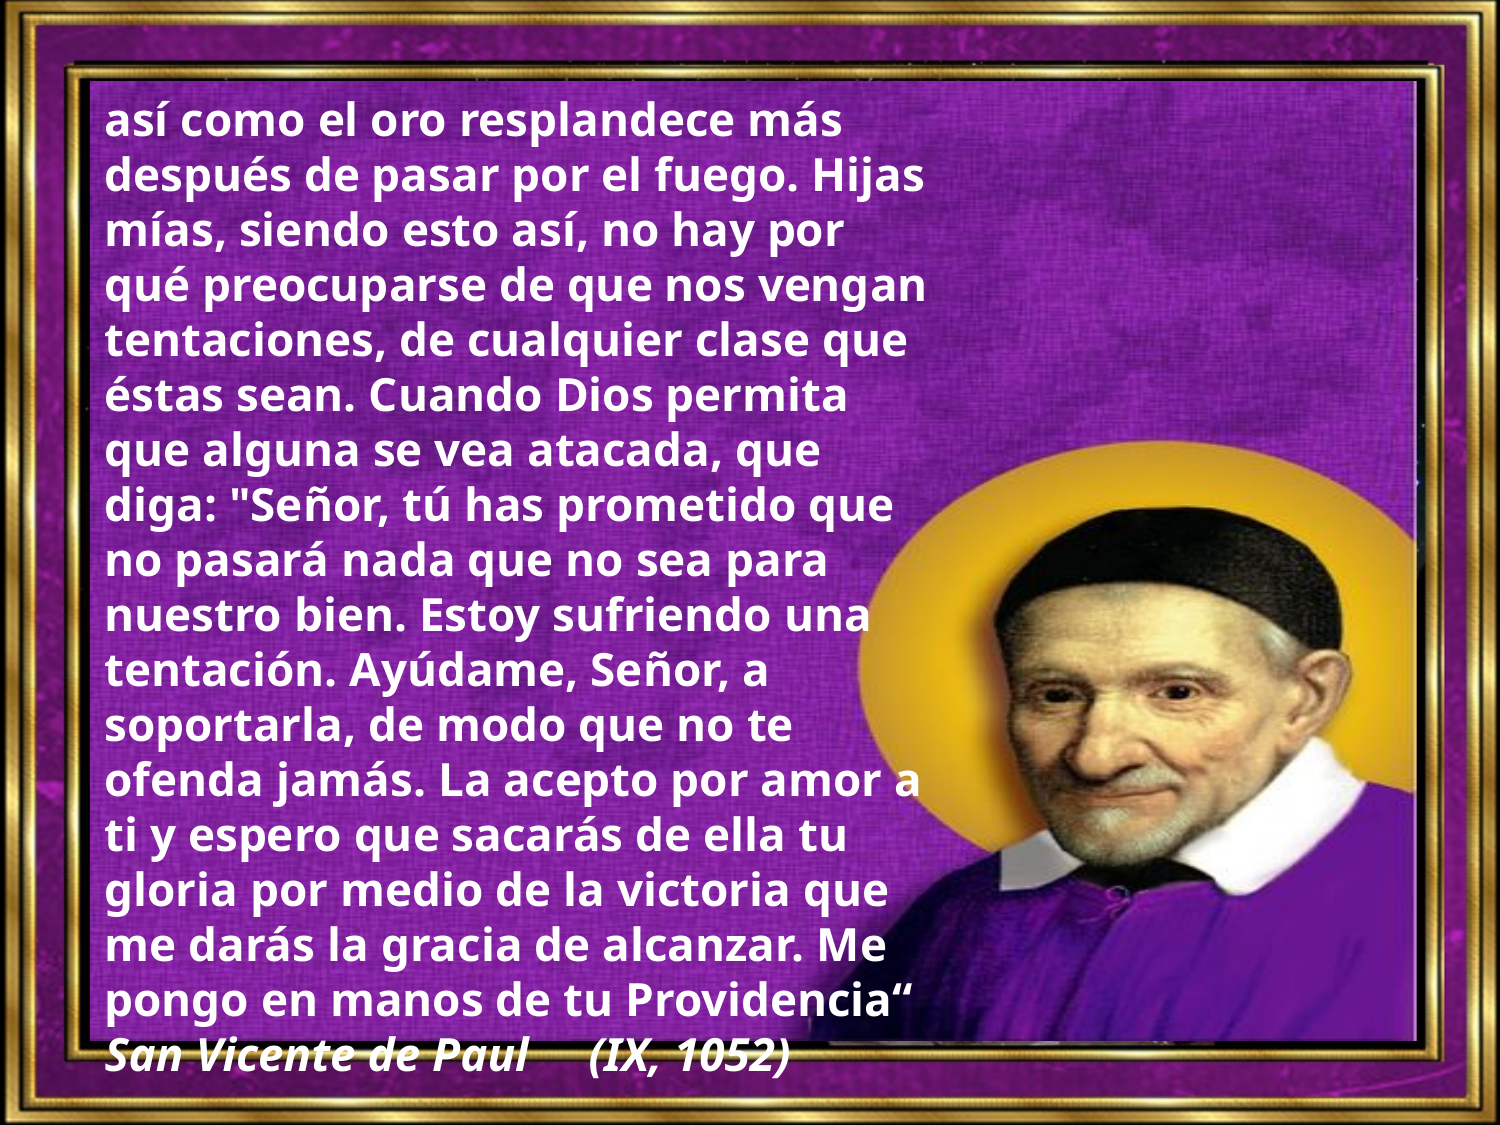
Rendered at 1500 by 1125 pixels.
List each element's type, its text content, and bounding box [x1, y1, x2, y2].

text_box así como el oro resplandece más después de pasar por el fuego. Hijas mías, siendo esto así, no hay por qué preocuparse de que nos vengan tentaciones, de cualquier clase que éstas sean. Cuando Dios permita que alguna se vea atacada, que diga: "Señor, tú has prometido que no pasará nada que no sea para nuestro bien. Estoy sufriendo una tentación. Ayúdame, Señor, a soportarla, de modo que no te ofenda jamás. La acepto por amor a ti y espero que sacarás de ella tu gloria por medio de la victoria que me darás la gracia de alcanzar. Me pongo en manos de tu Providencia“ San Vicente de Paul (IX, 1052) [89, 1041, 956, 1088]
picture [0, 0, 1500, 1125]
